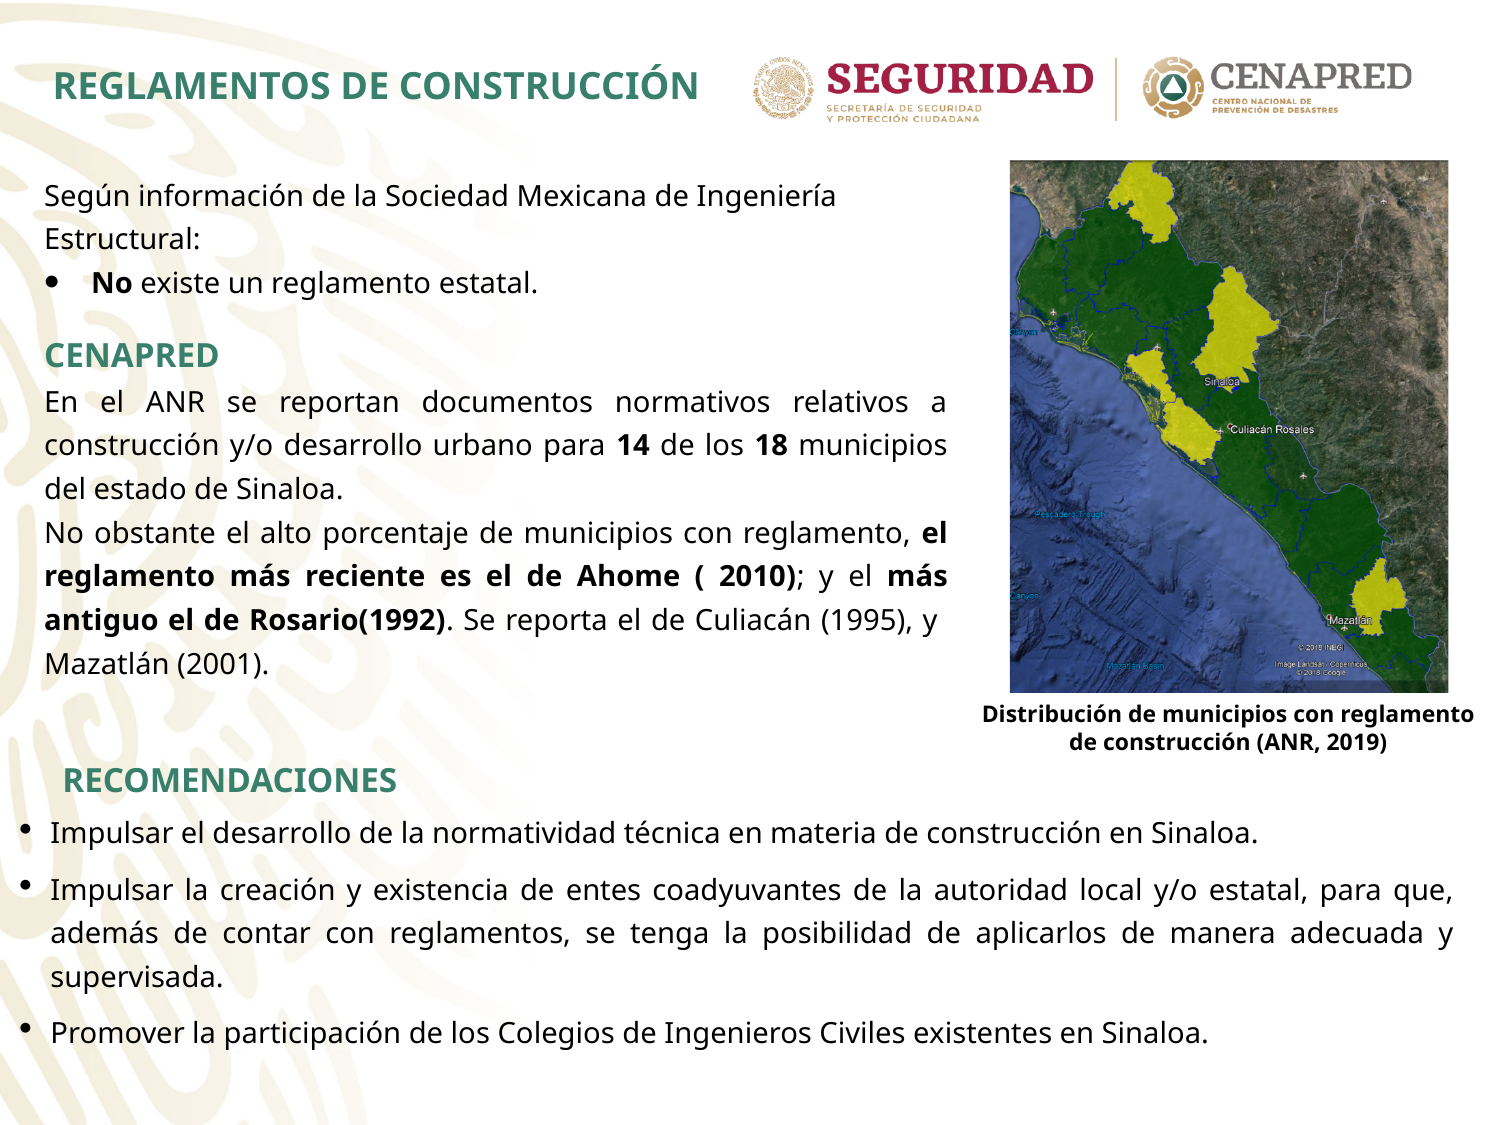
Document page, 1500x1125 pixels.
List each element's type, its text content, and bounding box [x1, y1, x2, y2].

picture [1139, 53, 1412, 122]
text_box RECOMENDACIONES [47, 751, 413, 798]
text_box Impulsar el desarrollo de la normatividad técnica en materia de construcción en Sinaloa. Impulsar la creación y existencia de entes coadyuvantes de la autoridad local y/o estatal, para que, además de contar con reglamentos, se tenga la posibilidad de aplicarlos de manera adecuada y supervisada. Promover la participación de los Colegios de Ingenieros Civiles existentes en Sinaloa. [5, 798, 1470, 1057]
text_box Según información de la Sociedad Mexicana de Ingeniería Estructural: No existe un reglamento estatal. CENAPRED En el ANR se reportan documentos normativos relativos a construcción y/o desarrollo urbano para 14 de los 18 municipios del estado de Sinaloa. No obstante el alto porcentaje de municipios con reglamento, el reglamento más reciente es el de Ahome ( 2010); y el más antiguo el de Rosario(1992). Se reporta el de Culiacán (1995), y Mazatlán (2001). [29, 160, 963, 688]
text_box REGLAMENTOS DE CONSTRUCCIÓN [37, 54, 716, 115]
picture [0, 0, 1449, 1125]
text_box Distribución de municipios con reglamento de construcción (ANR, 2019) [962, 692, 1495, 762]
